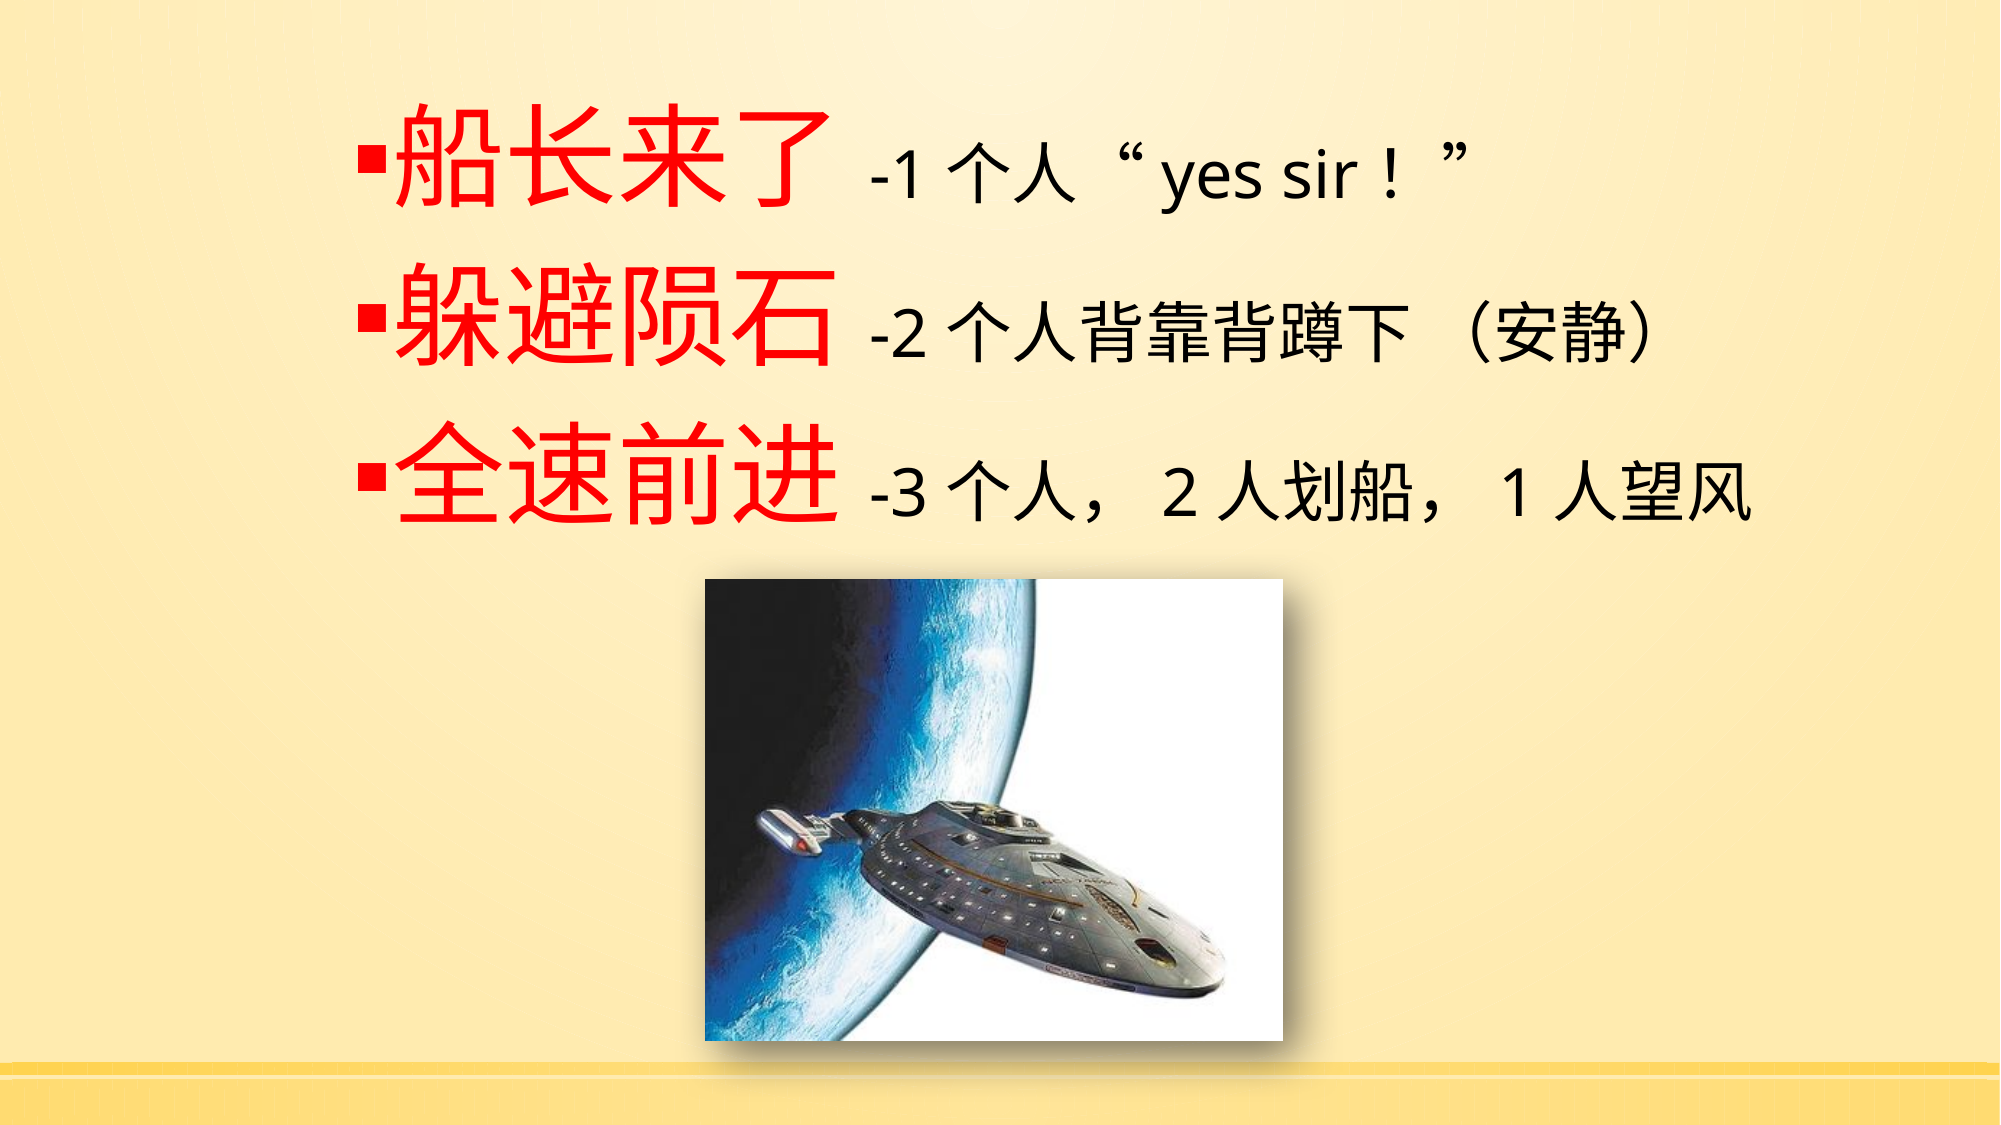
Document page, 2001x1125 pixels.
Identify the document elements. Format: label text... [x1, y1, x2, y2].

picture [705, 579, 1283, 1041]
list 船长来了-1个人“yes sir！” 躲避陨石-2个人背靠背蹲下 （安静） 全速前进-3个人，2人划船，1人望风 [329, 94, 1890, 772]
